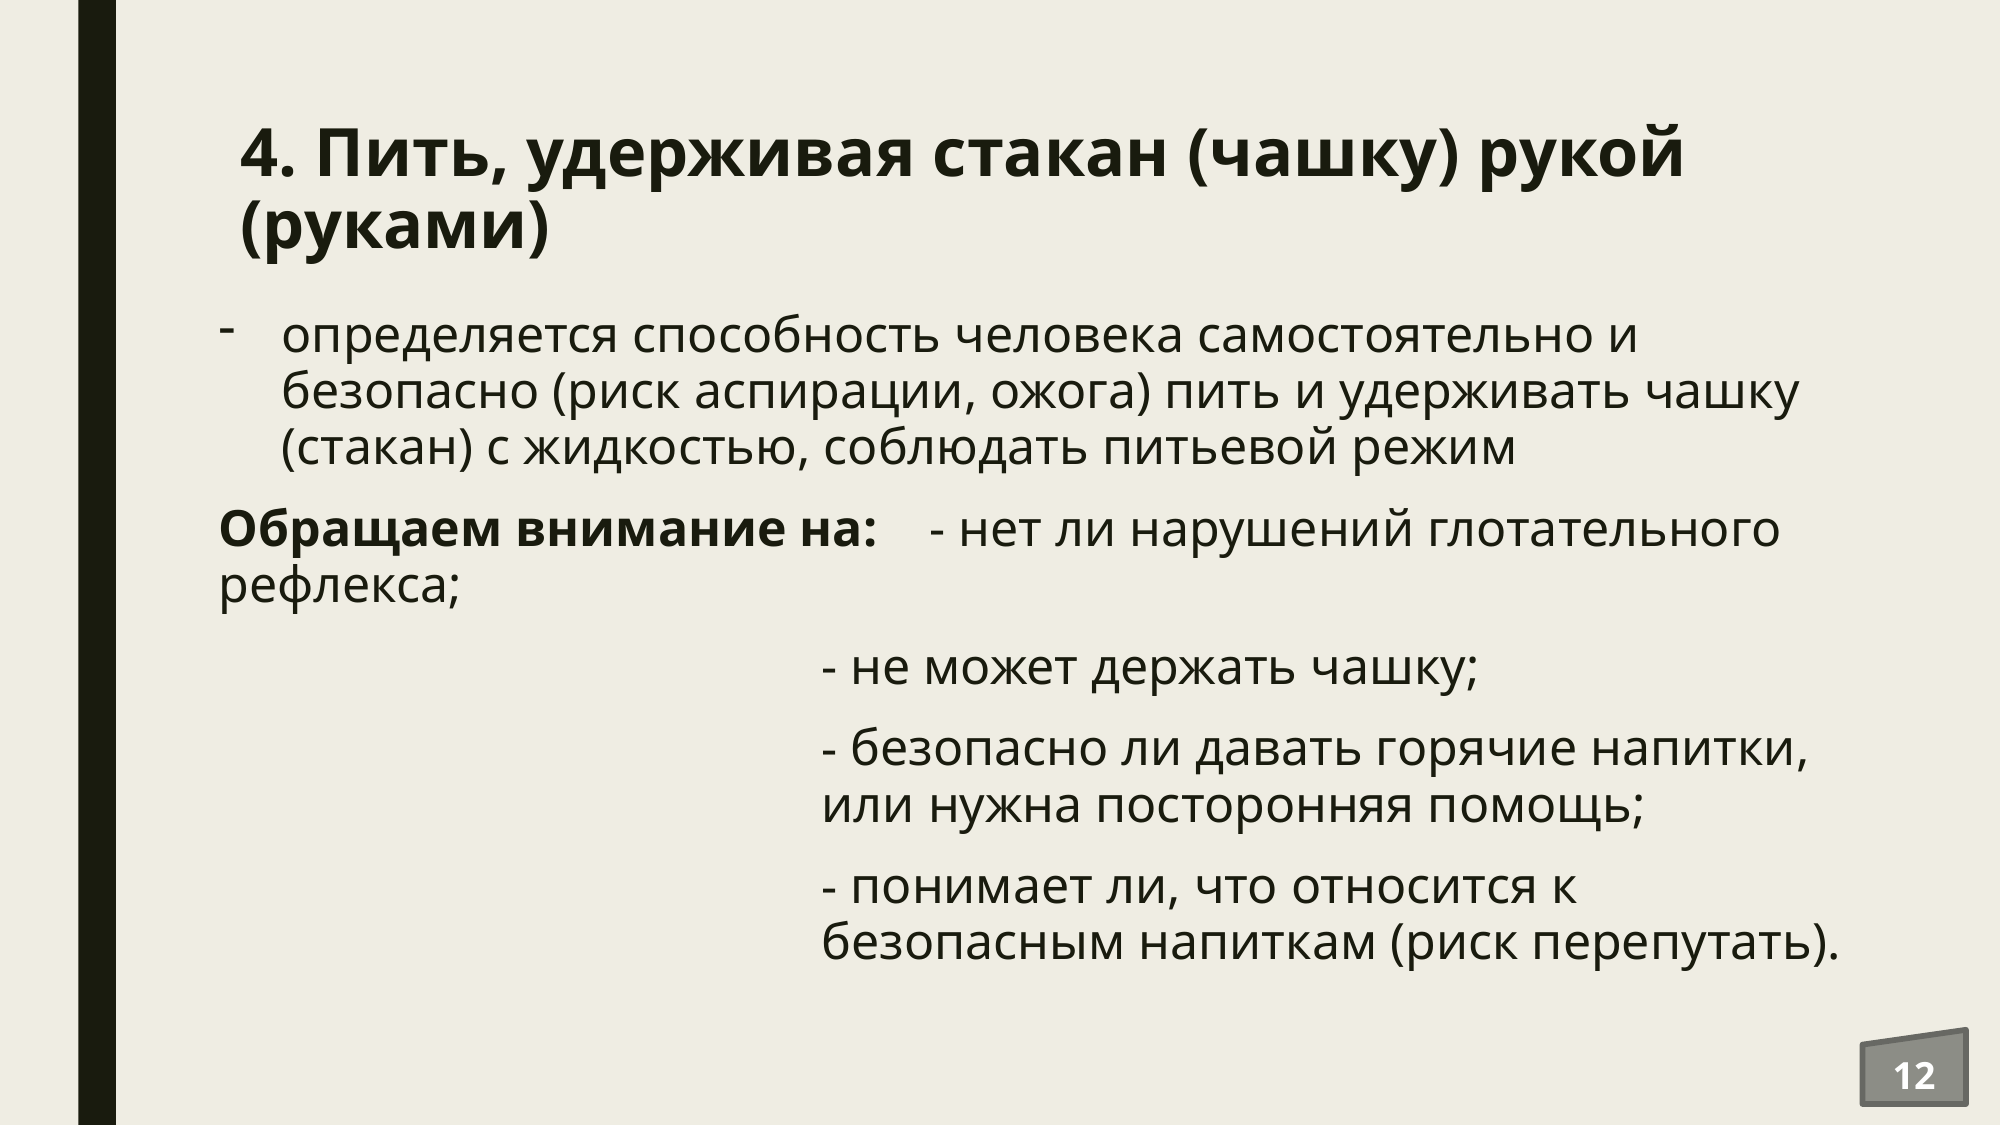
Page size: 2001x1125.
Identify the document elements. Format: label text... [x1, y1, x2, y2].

list определяется способность человека самостоятельно и безопасно (риск аспирации, ожога) пить и удерживать чашку (стакан) с жидкостью, соблюдать питьевой режим Обращаем внимание на: - нет ли нарушений глотательного рефлекса; - не может держать чашку; безопасно ли давать горячие напитки, или нужна посторонняя помощь; понимает ли, что относится к безопасным напиткам (риск перепутать). [203, 299, 1863, 1065]
title 4. Пить, удерживая стакан (чашку) рукой (руками) [225, 112, 1800, 261]
text_box 12 [1859, 1026, 1969, 1107]
